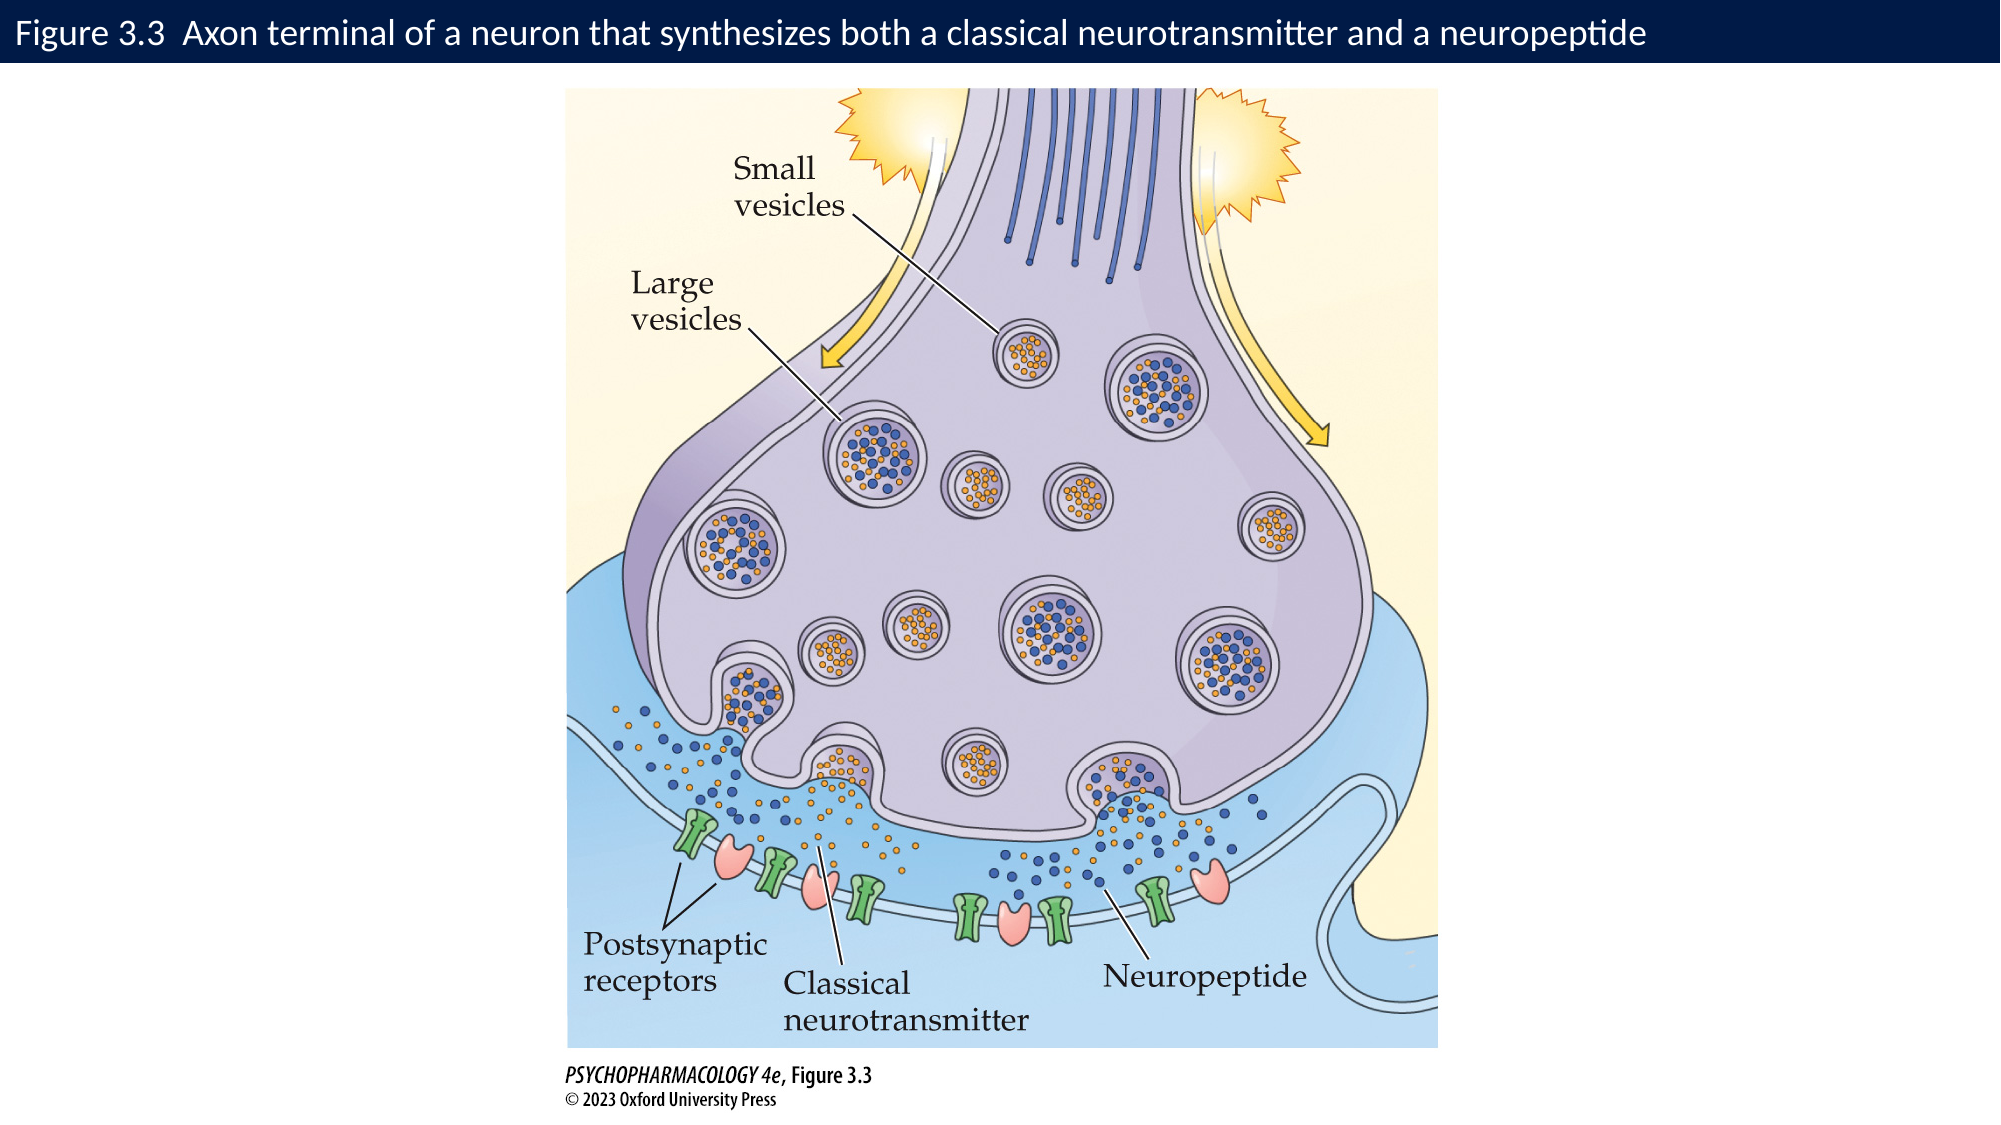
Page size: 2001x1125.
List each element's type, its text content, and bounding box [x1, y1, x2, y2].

title Figure 3.3 Axon terminal of a neuron that synthesizes both a classical neurotransmitter and a neuropeptide [0, 0, 2000, 63]
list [555, 78, 1445, 1113]
